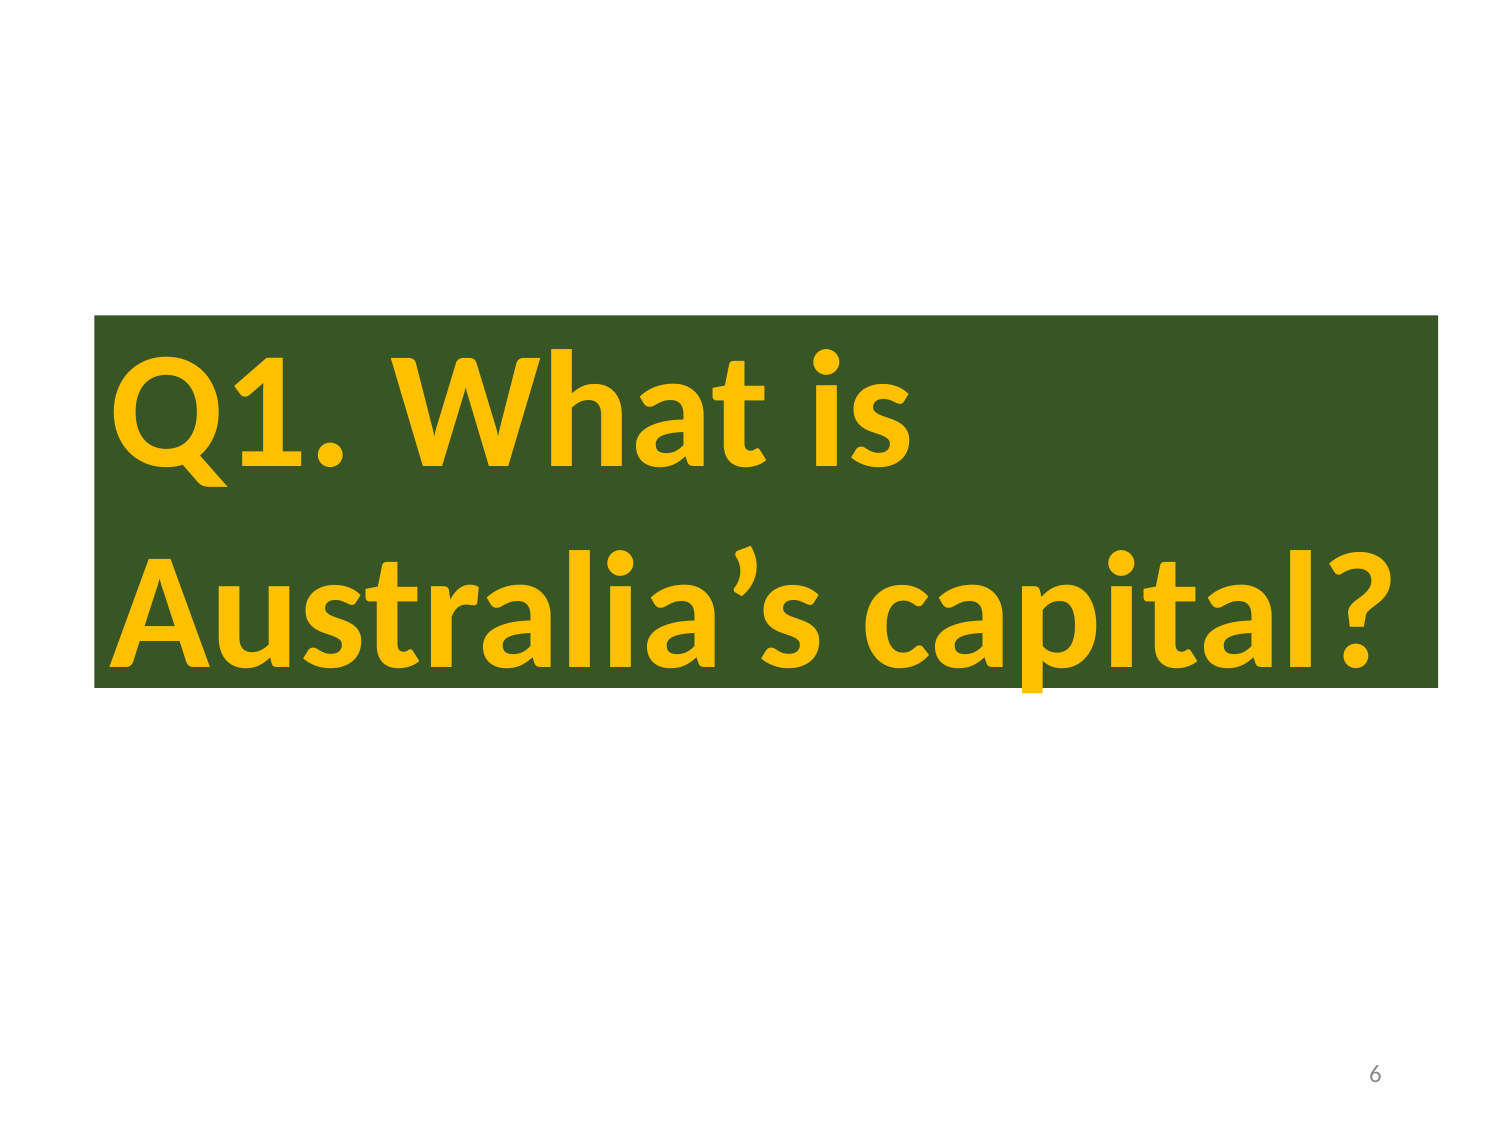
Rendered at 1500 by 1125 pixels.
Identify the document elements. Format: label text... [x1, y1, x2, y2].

slide_number 6 [1059, 1042, 1397, 1103]
text_box Q1. What is Australia’s capital? [94, 315, 1439, 688]
